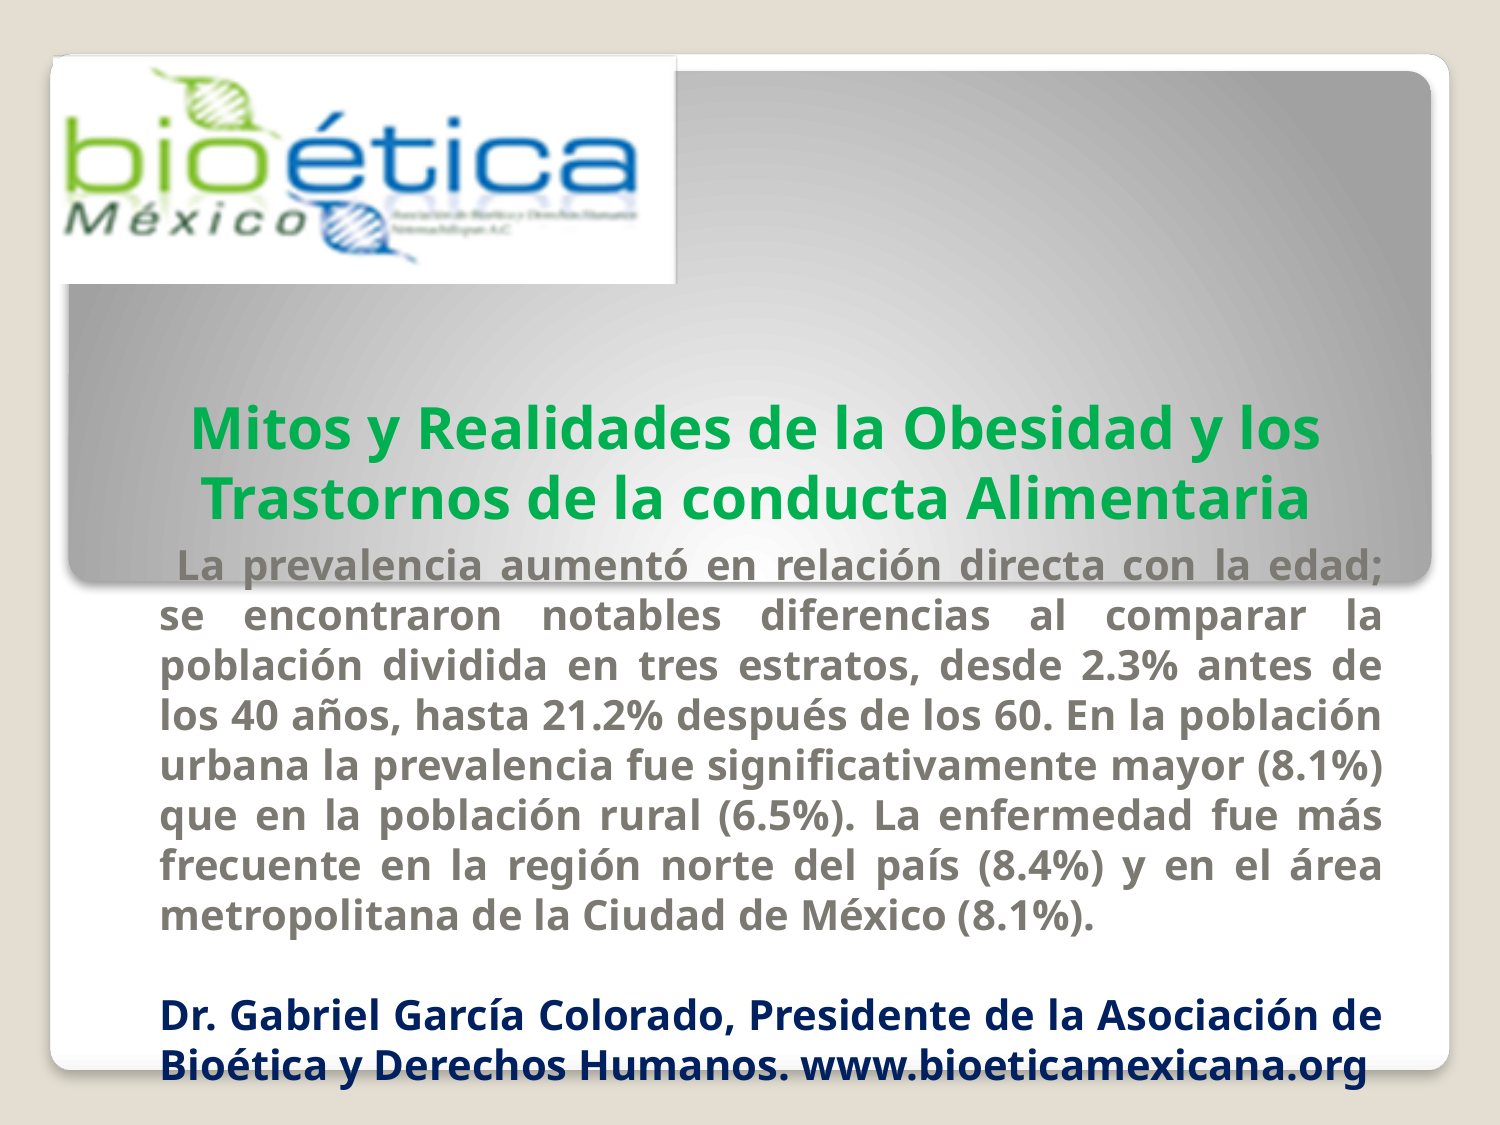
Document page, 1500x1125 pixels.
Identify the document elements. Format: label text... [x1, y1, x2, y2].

subtitle La prevalencia aumentó en relación directa con la edad; se encontraron notables diferencias al comparar la población dividida en tres estratos, desde 2.3% antes de los 40 años, hasta 21.2% después de los 60. En la población urbana la prevalencia fue significativamente mayor (8.1%) que en la población rural (6.5%). La enfermedad fue más frecuente en la región norte del país (8.4%) y en el área metropolitana de la Ciudad de México (8.1%). Dr. Gabriel García Colorado, Presidente de la Asociación de Bioética y Derechos Humanos. www.bioeticamexicana.org [123, 538, 1399, 929]
picture [52, 54, 680, 284]
title Mitos y Realidades de la Obesidad y los Trastornos de la conducta Alimentaria [118, 326, 1394, 539]
